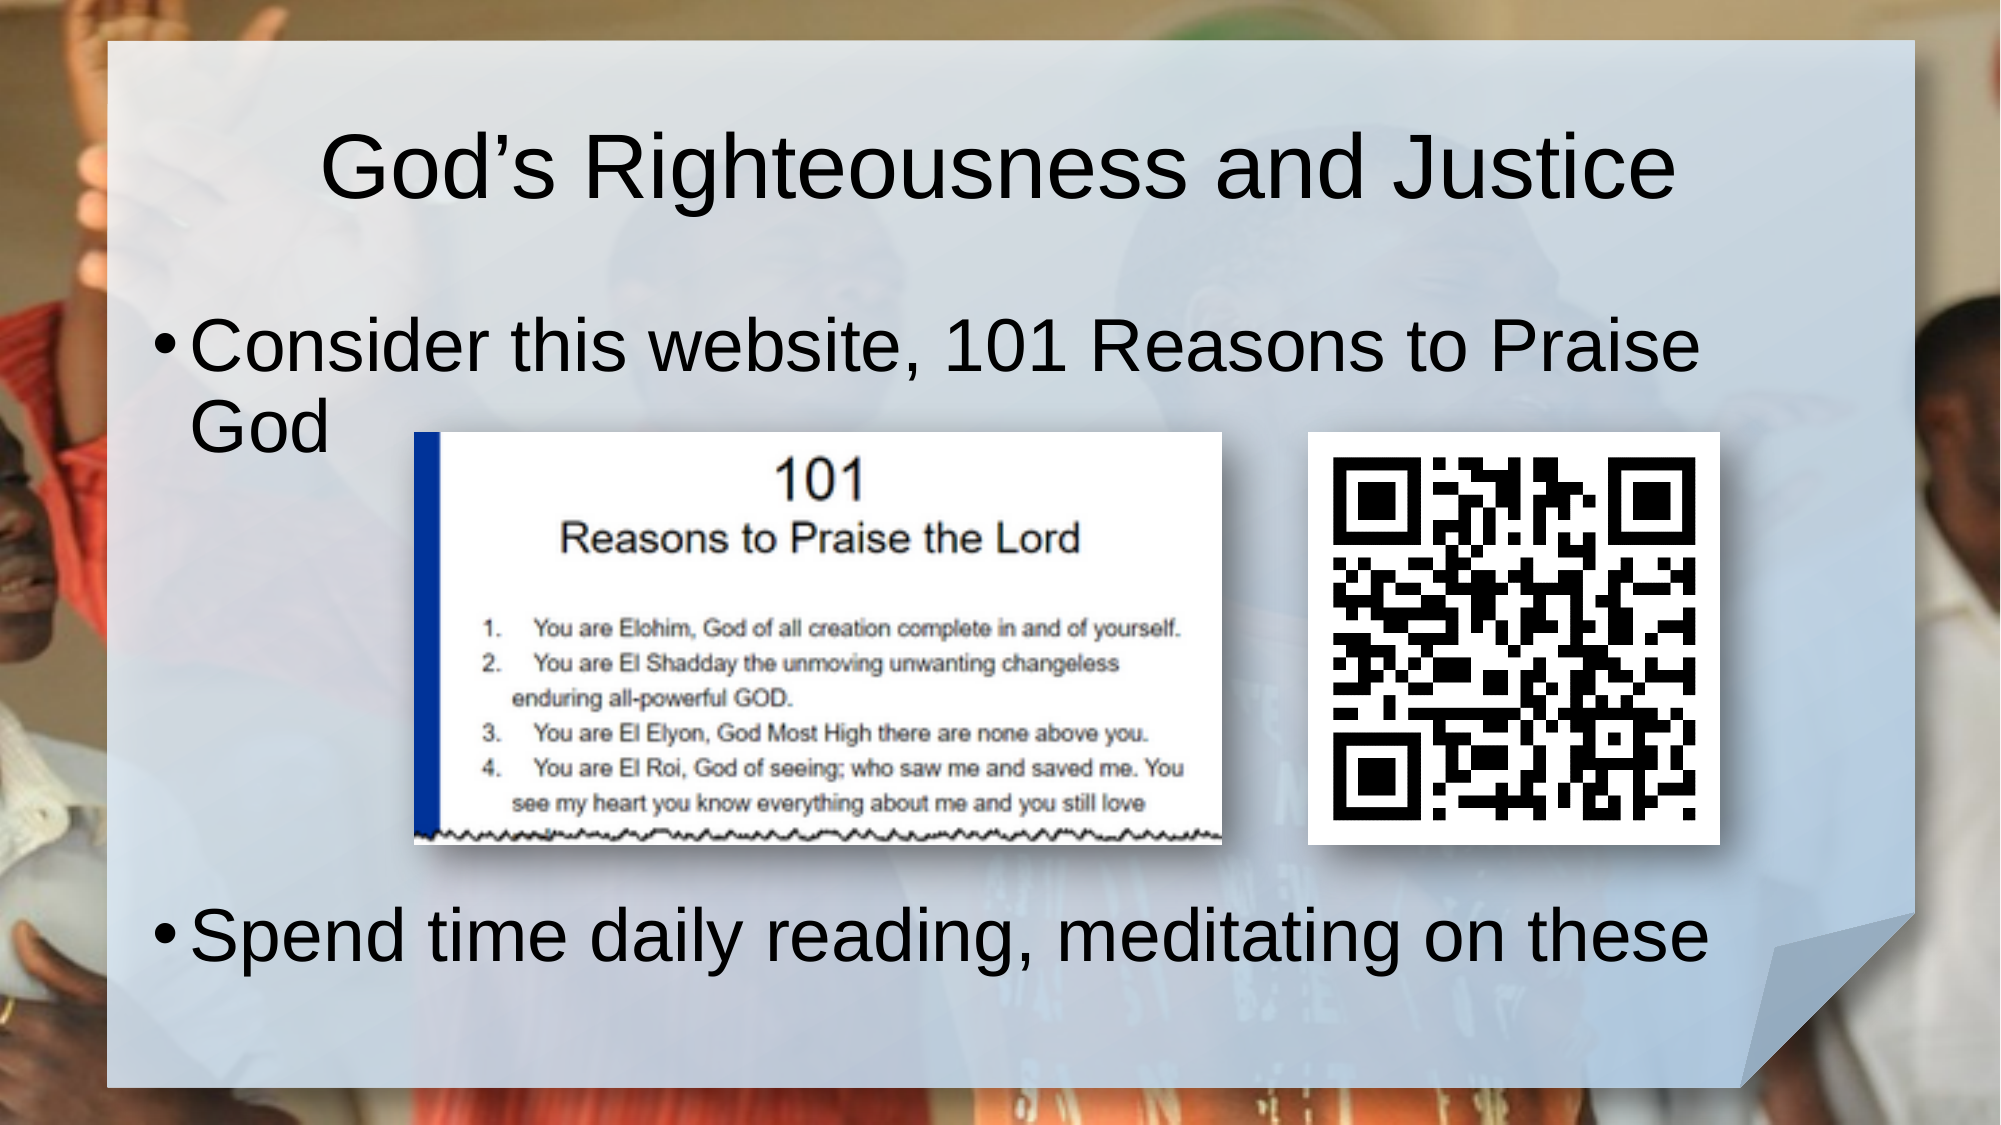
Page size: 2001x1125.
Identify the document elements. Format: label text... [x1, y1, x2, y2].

picture [0, 0, 2001, 1125]
title God’s Righteousness and Justice [137, 59, 1863, 278]
list Consider this website, 101 Reasons to Praise God Spend time daily reading, meditating on these [137, 299, 1863, 1014]
